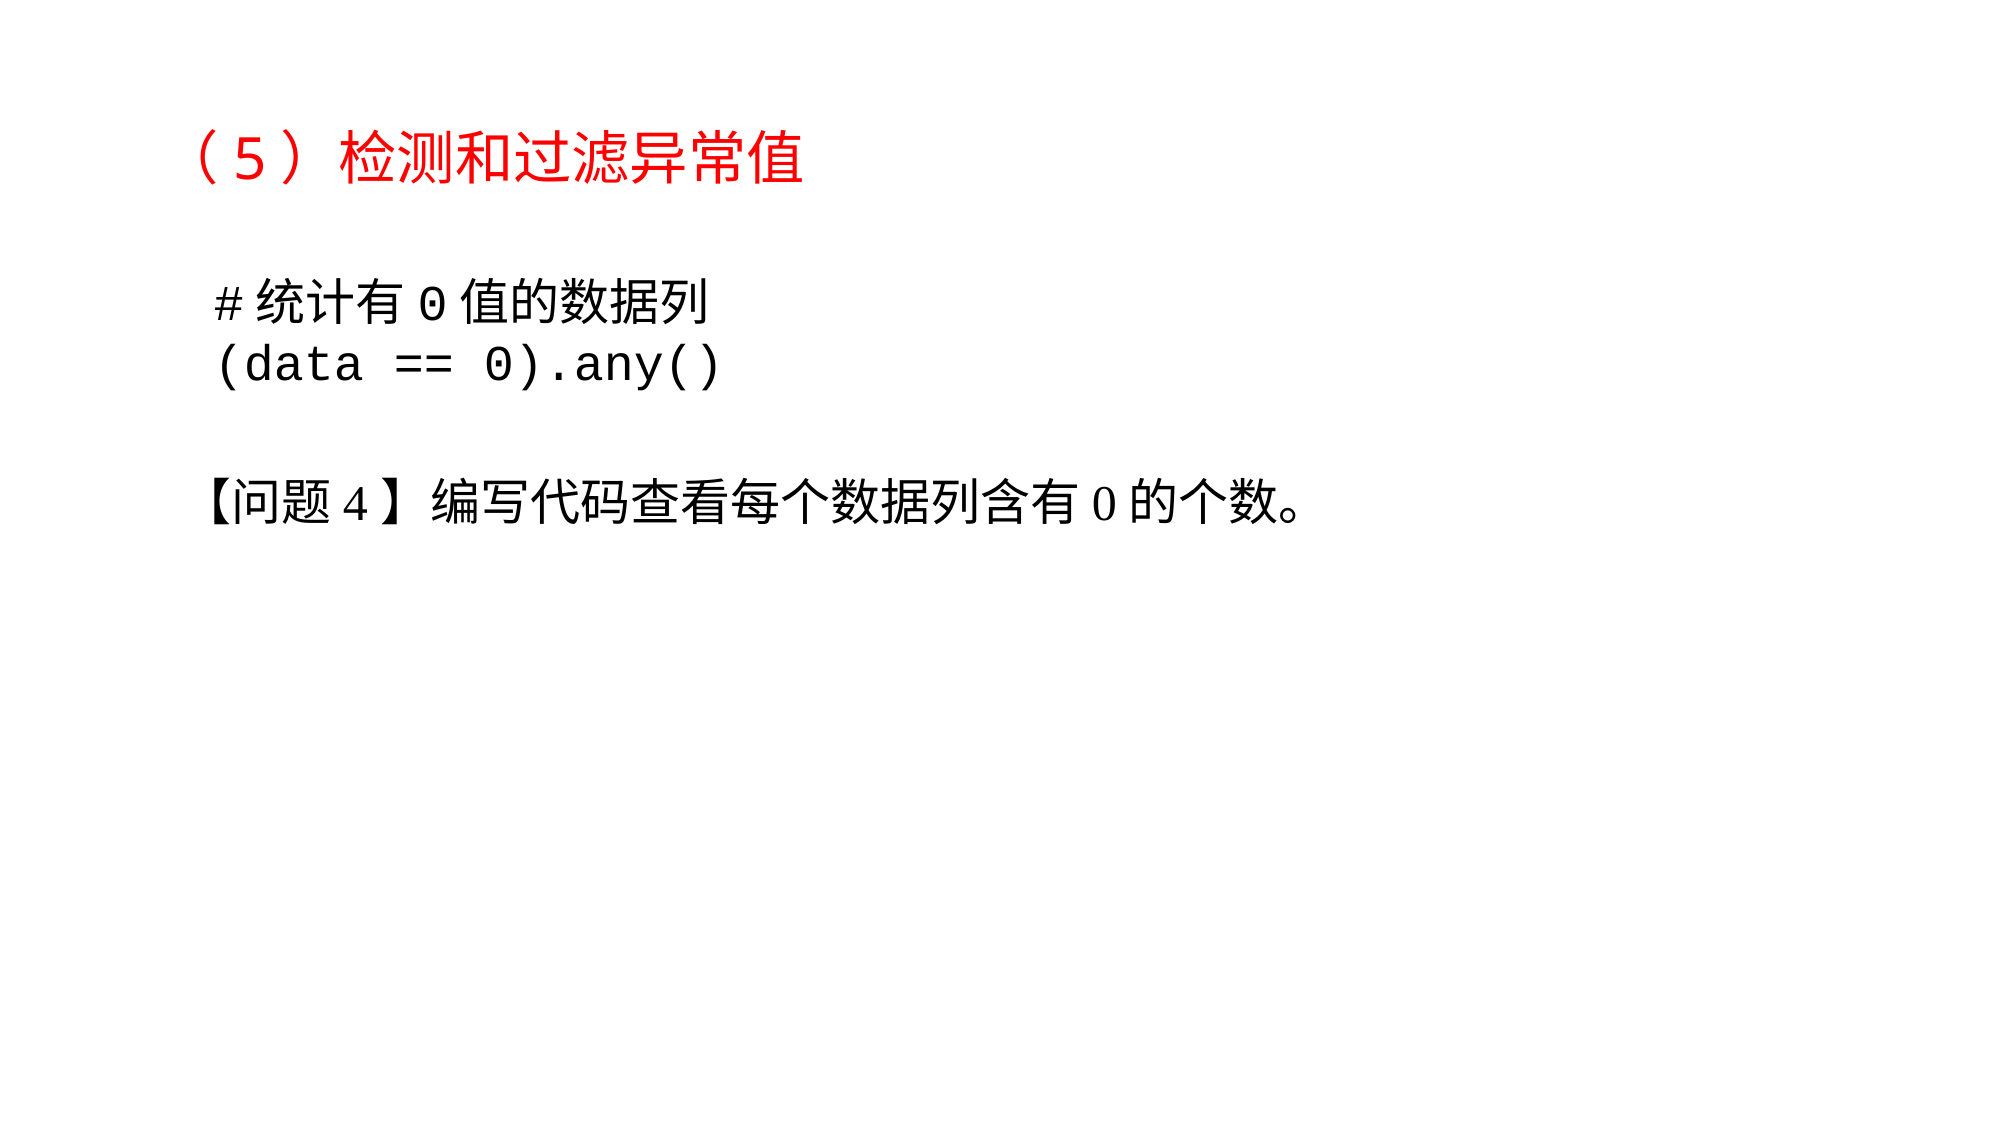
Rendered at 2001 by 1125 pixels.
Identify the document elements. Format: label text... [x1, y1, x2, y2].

text_box 【问题4】编写代码查看每个数据列含有0的个数。 [166, 463, 1344, 538]
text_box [161, 113, 1792, 400]
